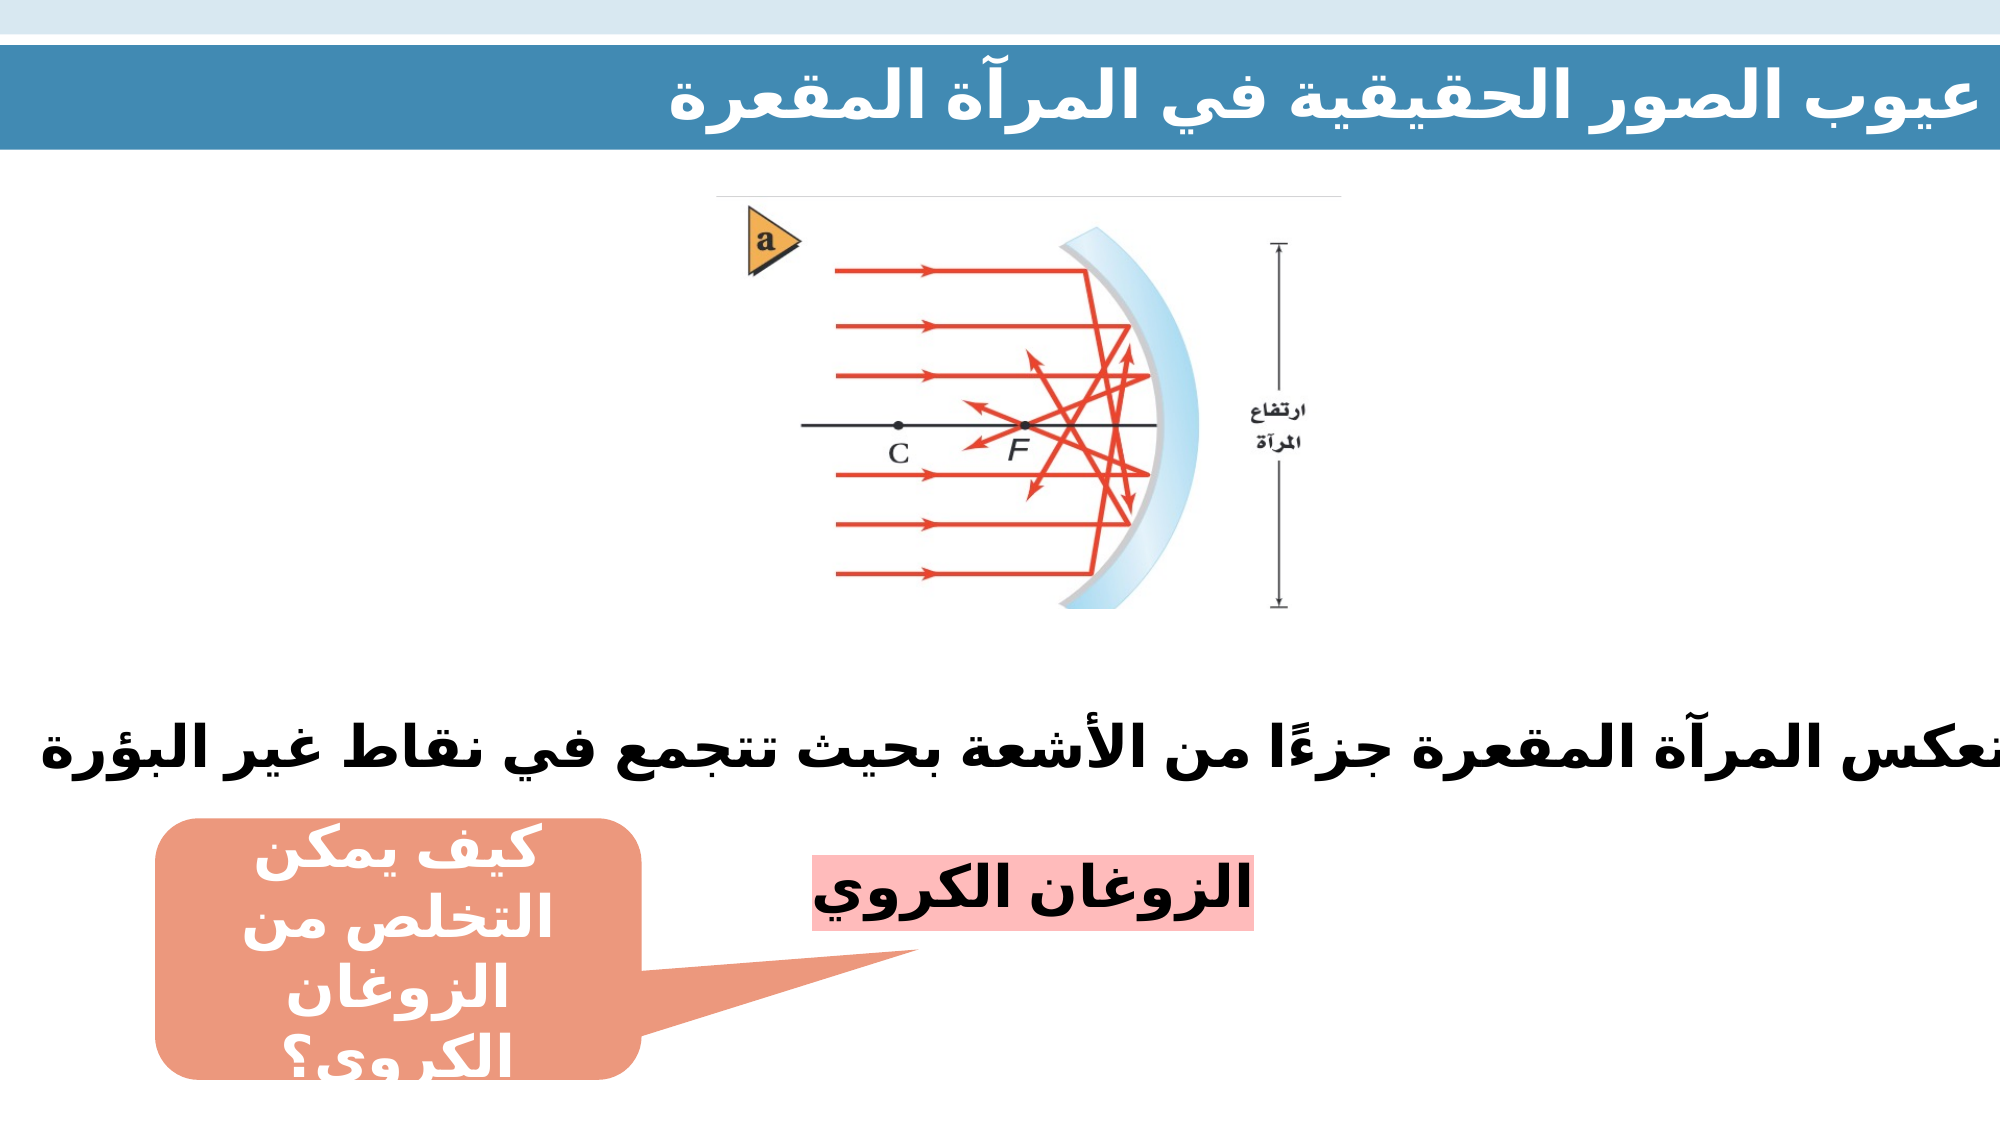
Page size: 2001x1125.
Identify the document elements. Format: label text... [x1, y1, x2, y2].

text_box عيوب الصور الحقيقية في المرآة المقعرة [0, 45, 2000, 150]
text_box تعكس المرآة المقعرة جزءًا من الأشعة بحيث تتجمع في نقاط غير البؤرة الزوغان الكروي [25, 701, 2000, 927]
text_box [0, 0, 2000, 36]
picture [716, 195, 1342, 609]
text_box كيف يمكن التخلص من الزوغان الكروي؟ [153, 816, 920, 1082]
